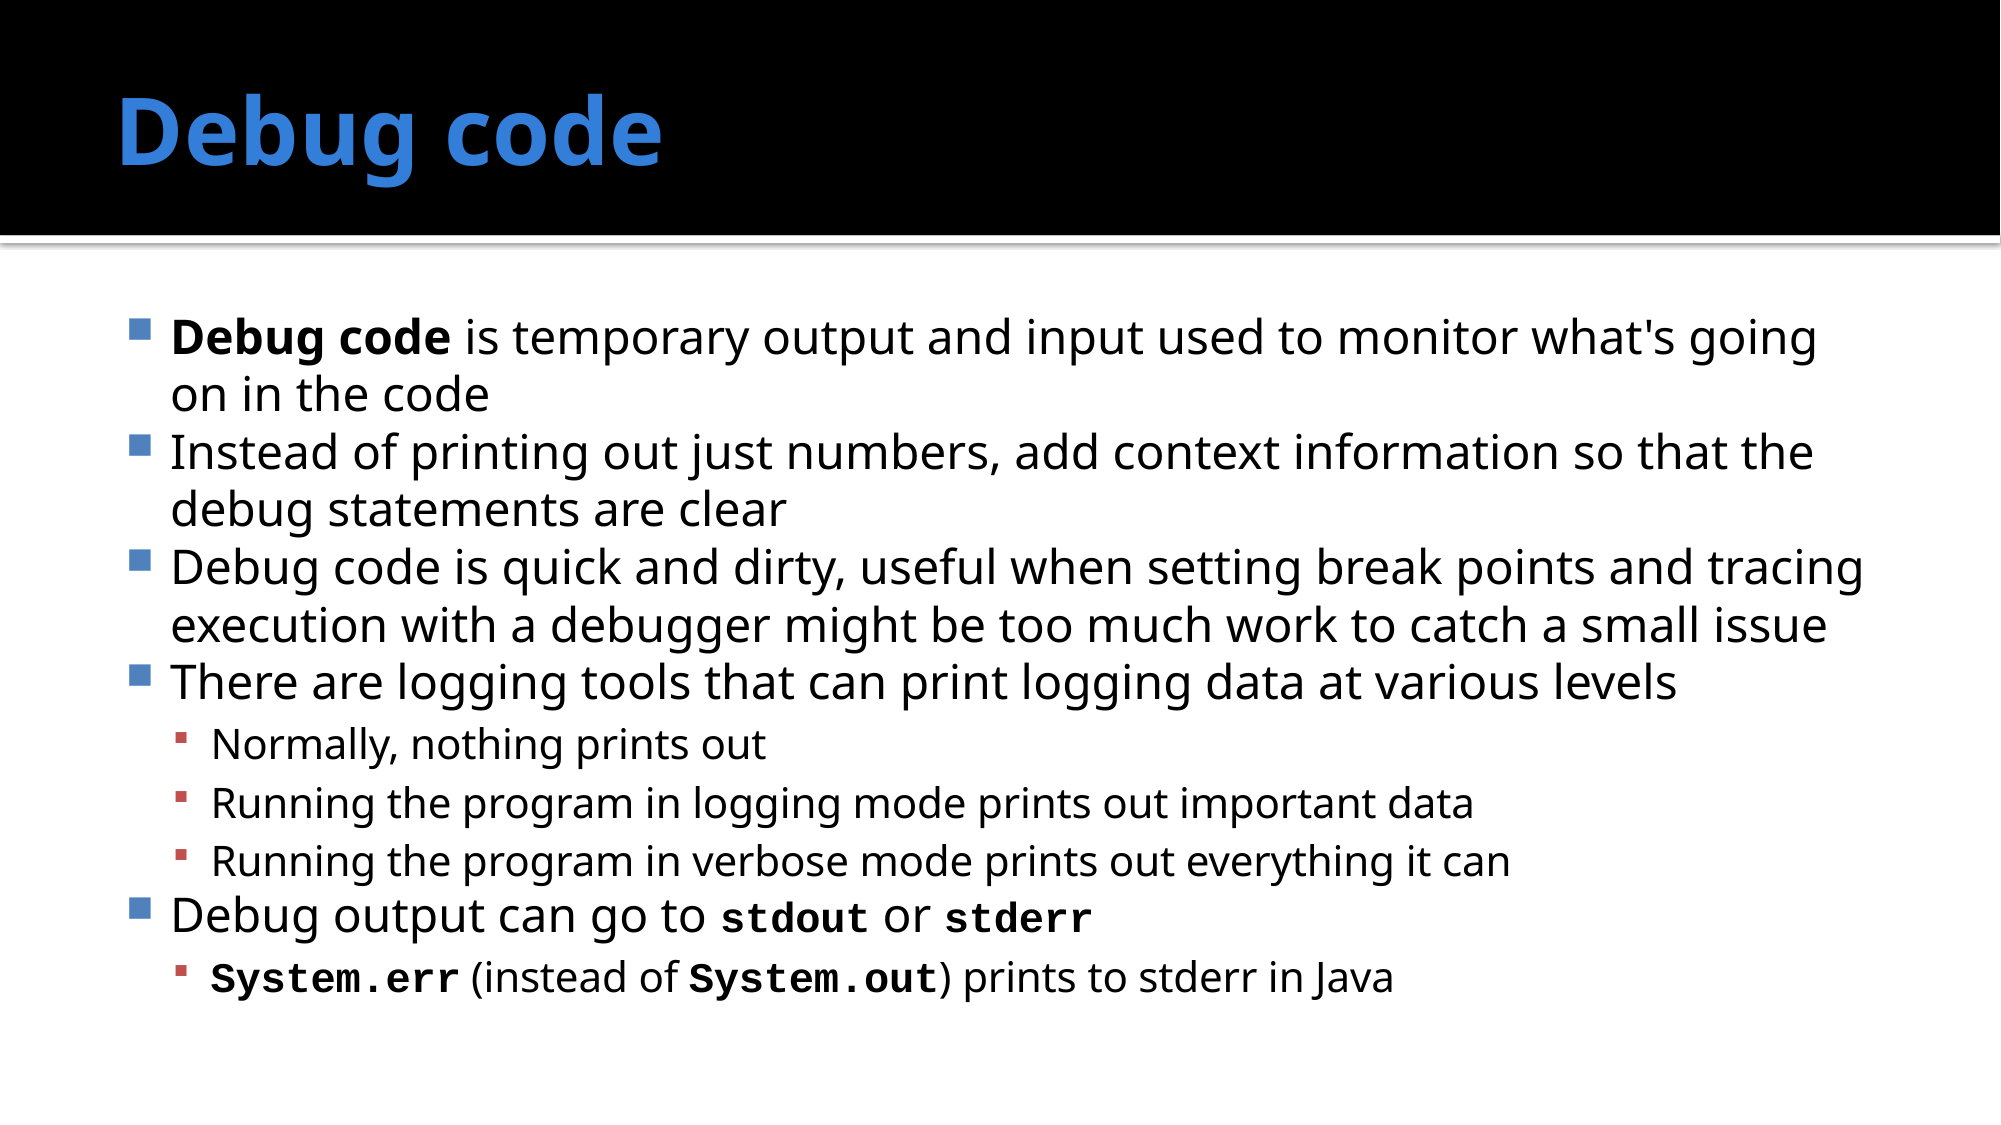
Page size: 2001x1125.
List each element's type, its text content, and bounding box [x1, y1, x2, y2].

list Debug code is temporary output and input used to monitor what's going on in the code Instead of printing out just numbers, add context information so that the debug statements are clear Debug code is quick and dirty, useful when setting break points and tracing execution with a debugger might be too much work to catch a small issue There are logging tools that can print logging data at various levels Normally, nothing prints out Running the program in logging mode prints out important data Running the program in verbose mode prints out everything it can Debug output can go to stdout or stderr System.err (instead of System.out) prints to stderr in Java [99, 291, 1900, 1050]
title Debug code [99, 25, 1900, 231]
